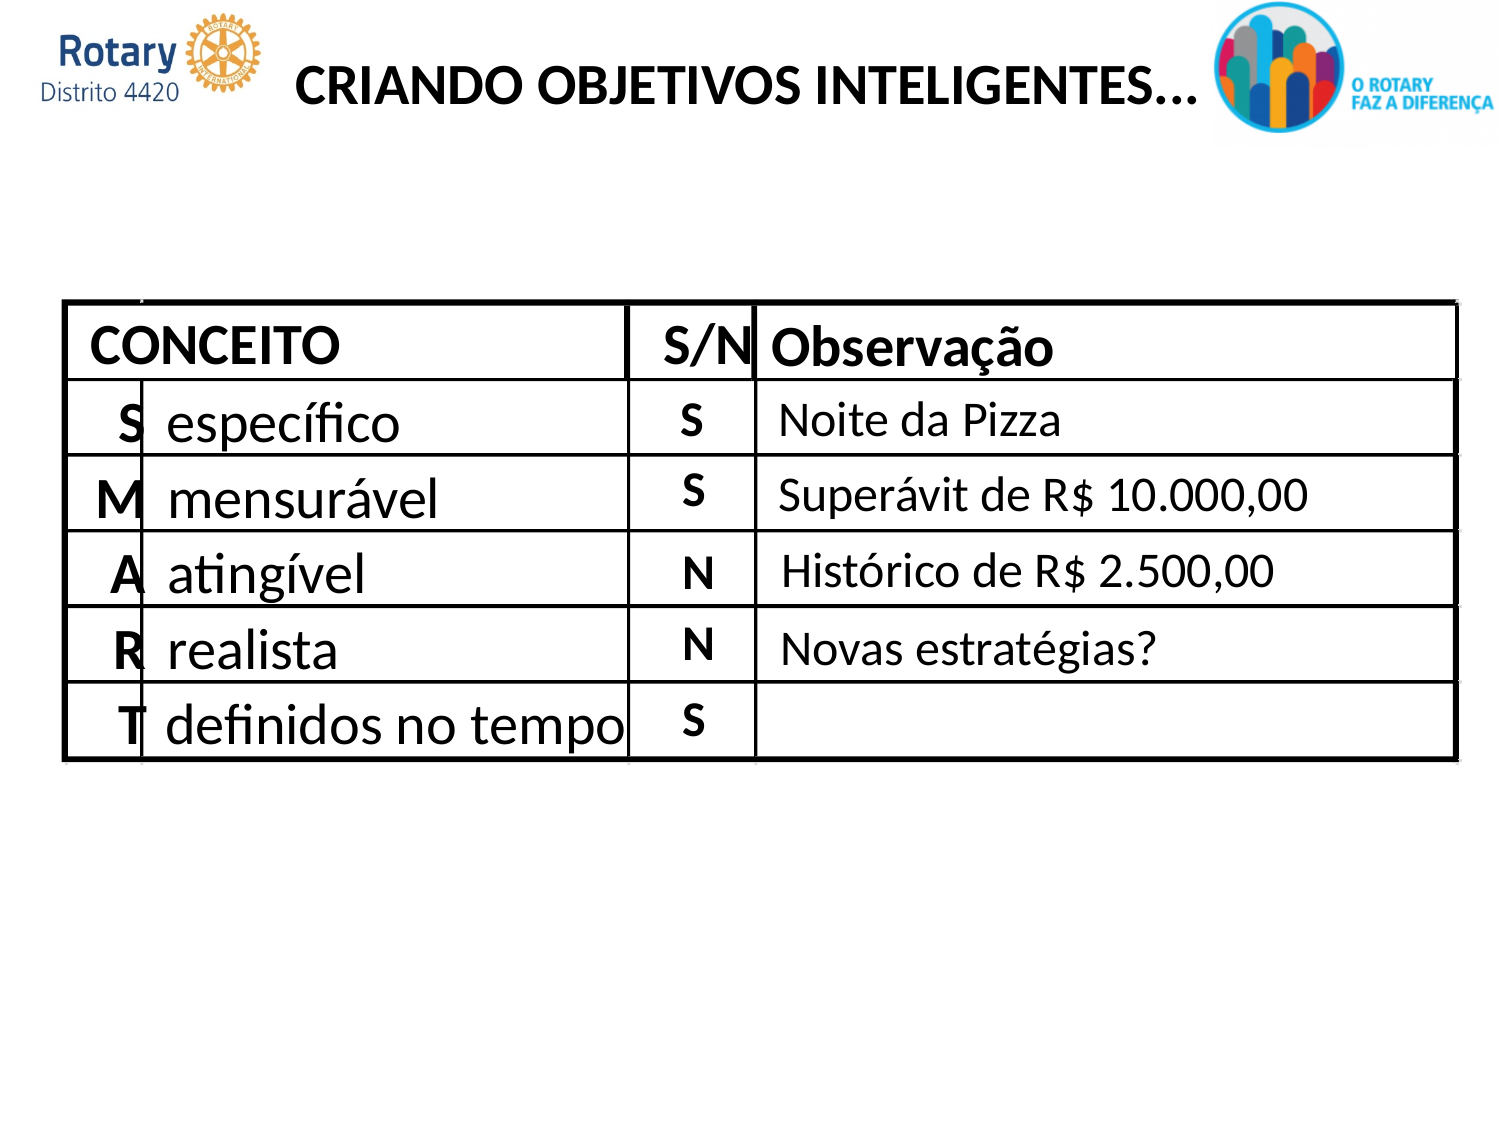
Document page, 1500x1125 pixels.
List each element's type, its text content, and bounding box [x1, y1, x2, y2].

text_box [61, 299, 1463, 772]
title CRIANDO OBJETIVOS INTELIGENTES... [210, 4, 1286, 159]
picture [1211, 0, 1499, 149]
picture [0, 0, 289, 126]
